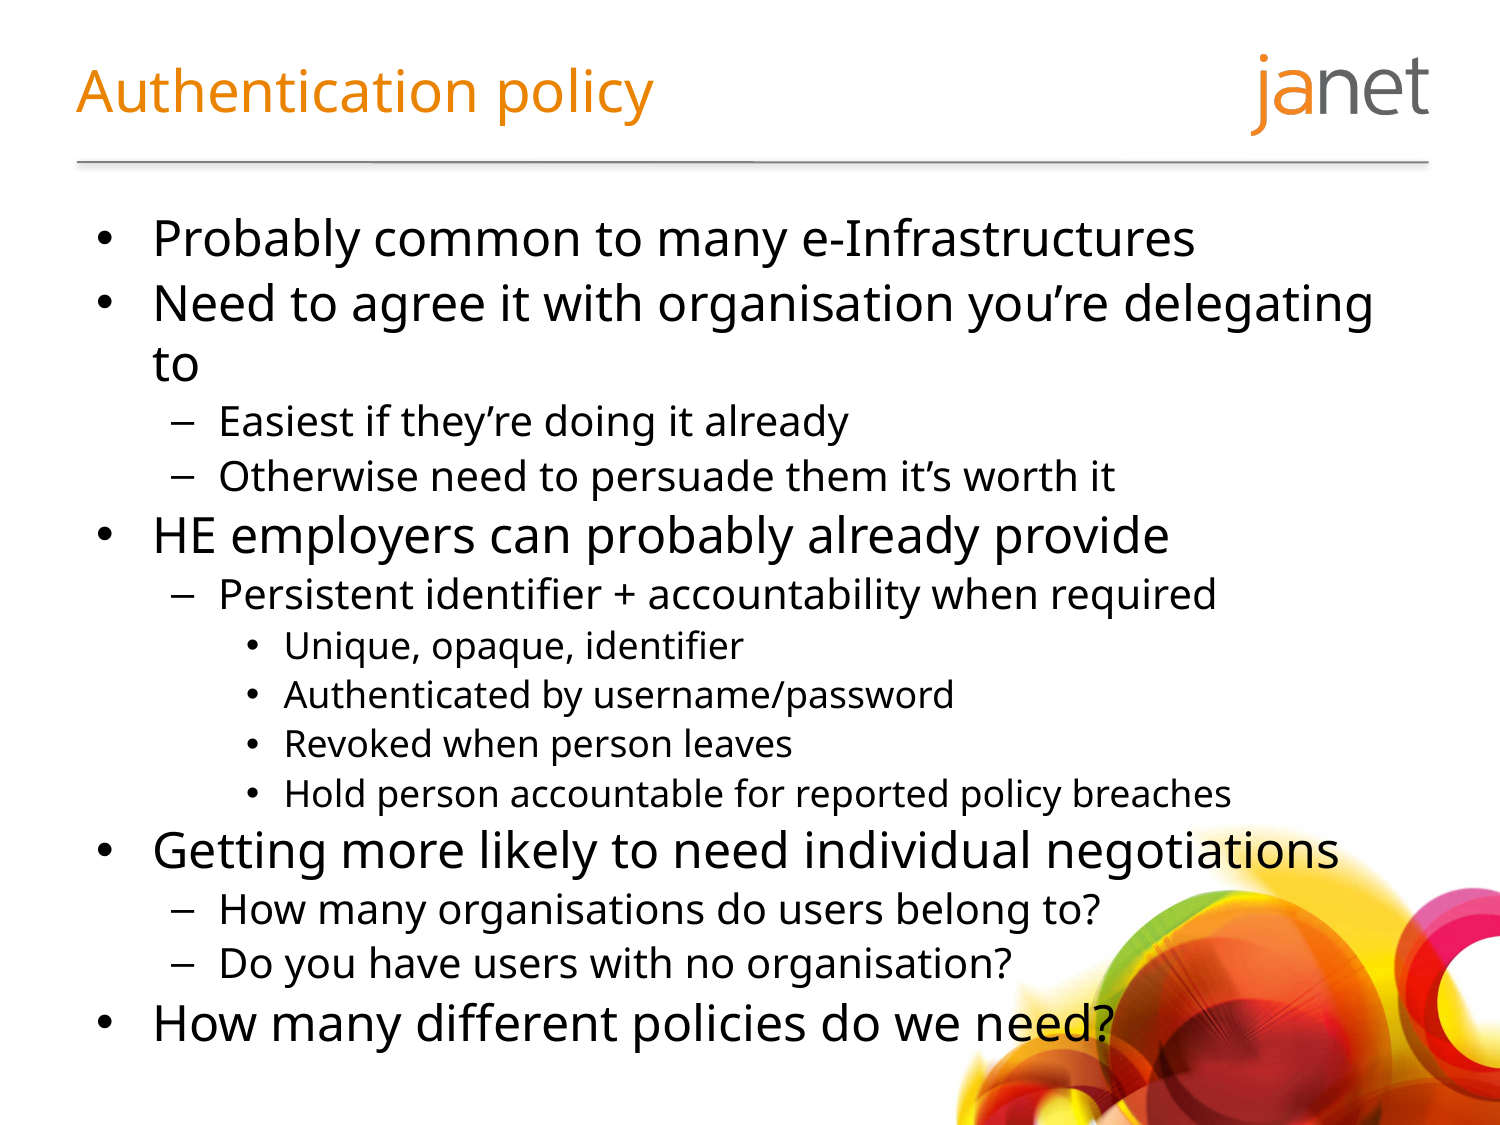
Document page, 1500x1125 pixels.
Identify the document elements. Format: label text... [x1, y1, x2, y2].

picture [1251, 54, 1429, 136]
picture [880, 792, 1500, 1125]
title Authentication policy [76, 54, 1206, 136]
list Probably common to many e-Infrastructures Need to agree it with organisation you’re delegating to Easiest if they’re doing it already Otherwise need to persuade them it’s worth it HE employers can probably already provide Persistent identifier + accountability when required Unique, opaque, identifier Authenticated by username/password Revoked when person leaves Hold person accountable for reported policy breaches Getting more likely to need individual negotiations How many organisations do users belong to? Do you have users with no organisation? How many different policies do we need? [78, 199, 1429, 1048]
